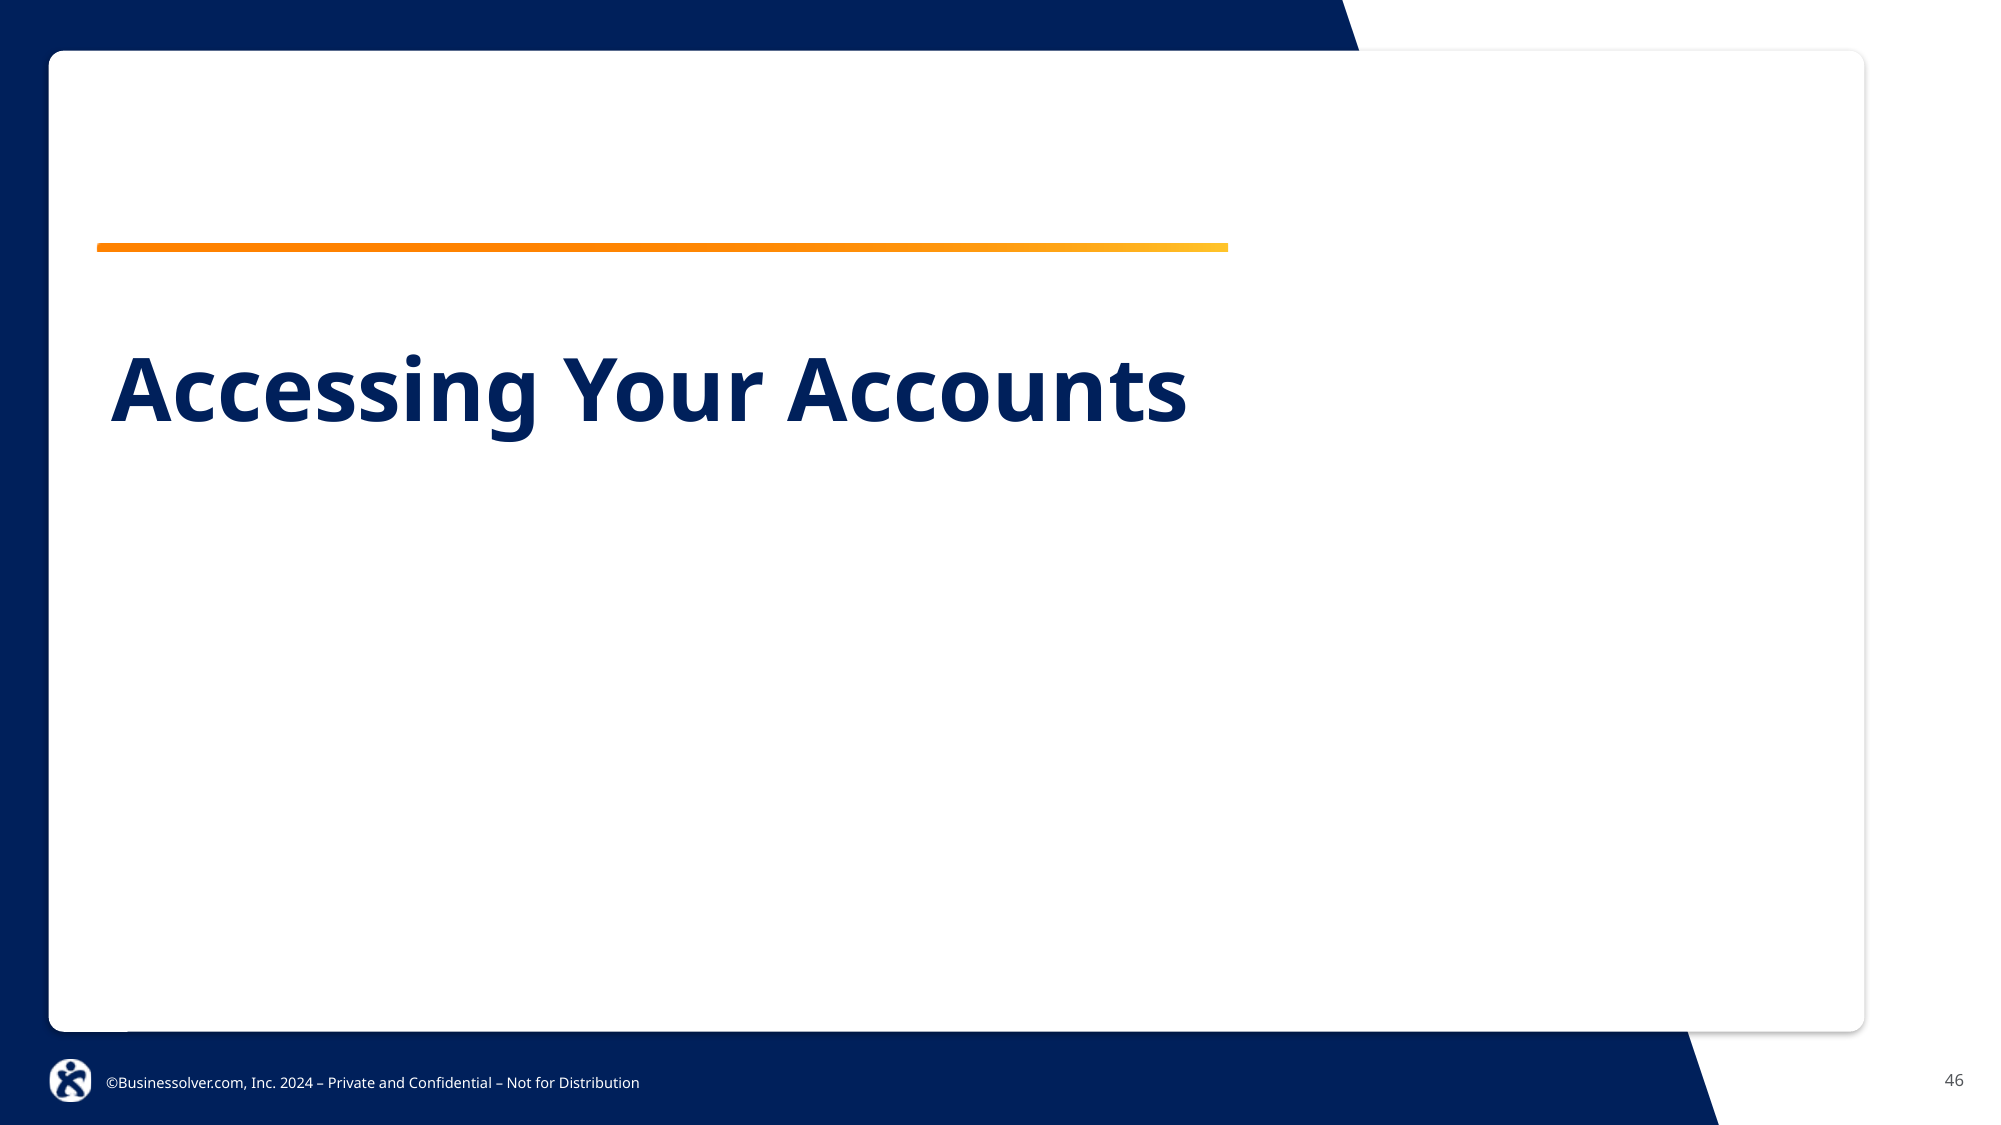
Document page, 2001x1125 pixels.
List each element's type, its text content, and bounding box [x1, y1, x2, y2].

picture [0, 0, 2001, 1125]
list Accessing Your Accounts [96, 326, 1239, 508]
